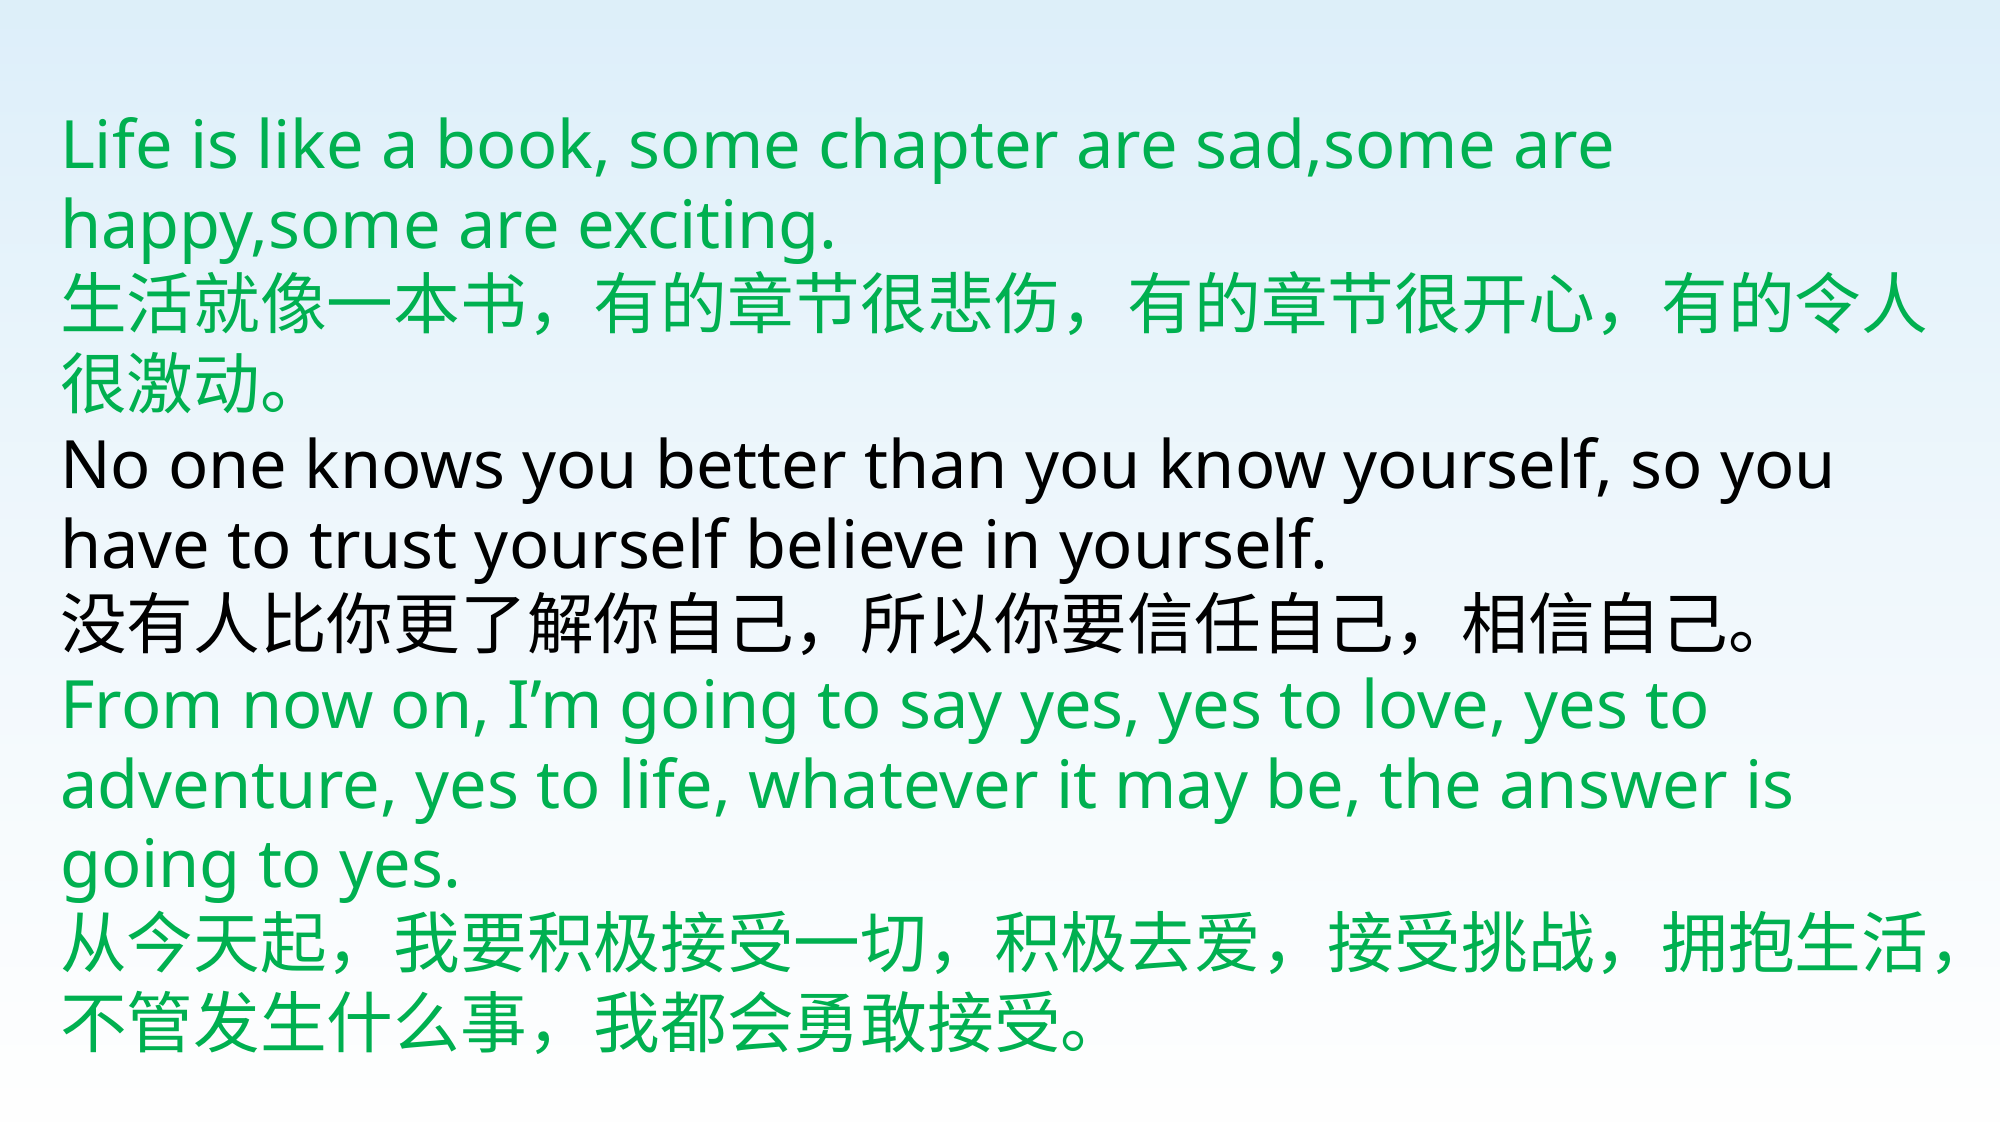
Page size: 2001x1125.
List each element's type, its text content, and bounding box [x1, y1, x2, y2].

text_box Life is like a book, some chapter are sad,some are happy,some are exciting. 生活就像一本书，有的章节很悲伤，有的章节很开心，有的令人很激动。 No one knows you better than you know yourself, so you have to trust yourself believe in yourself. 没有人比你更了解你自己，所以你要信任自己，相信自己。 From now on, I’m going to say yes, yes to love, yes to adventure, yes to life, whatever it may be, the answer is going to yes. 从今天起，我要积极接受一切，积极去爱，接受挑战，拥抱生活，不管发生什么事，我都会勇敢接受。 [45, 94, 1955, 1069]
